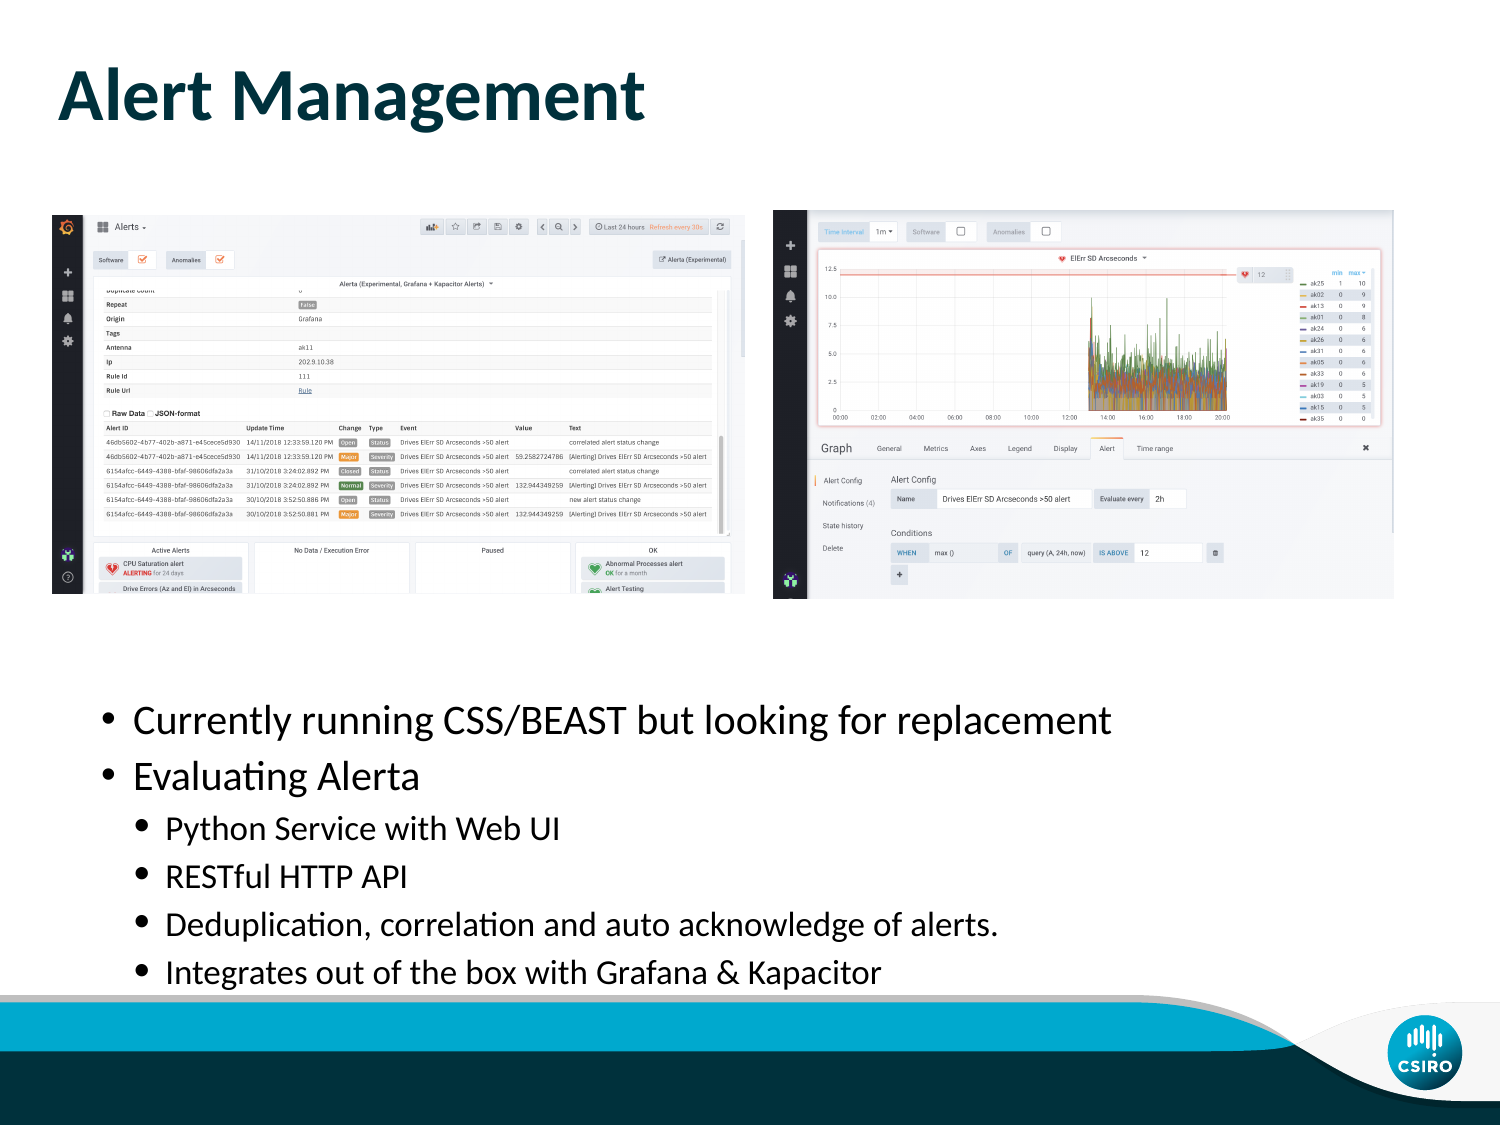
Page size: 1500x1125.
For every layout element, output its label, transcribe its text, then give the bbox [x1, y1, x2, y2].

list Currently running CSS/BEAST but looking for replacement Evaluating Alerta Python Service with Web UI RESTful HTTP API Deduplication, correlation and auto acknowledge of alerts. Integrates out of the box with Grafana & Kapacitor [101, 698, 1365, 994]
picture [52, 215, 745, 594]
title Alert Management [58, 45, 1447, 185]
picture [773, 210, 1394, 599]
